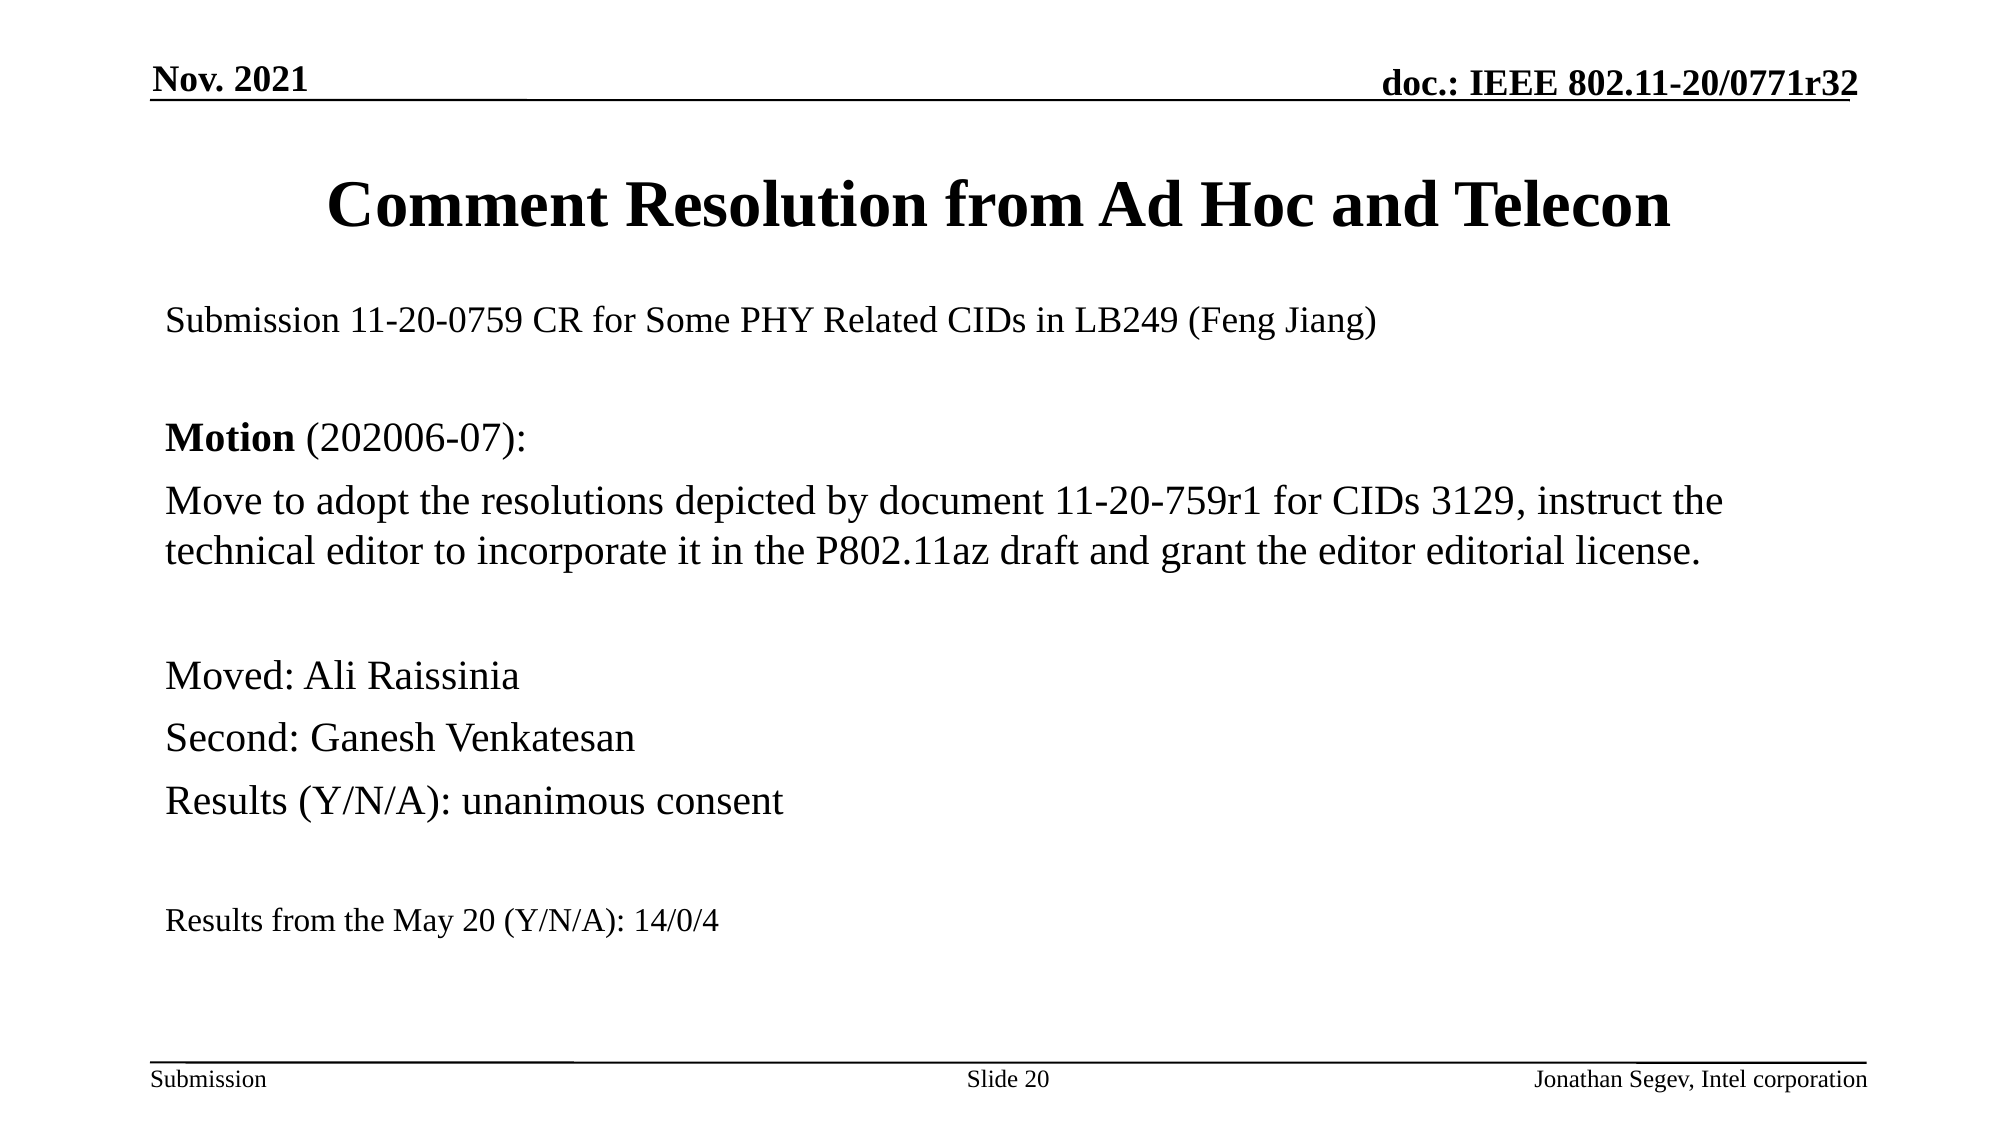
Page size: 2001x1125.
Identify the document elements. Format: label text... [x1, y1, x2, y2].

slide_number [152, 54, 563, 100]
slide_number Slide 20 [950, 1061, 1067, 1123]
list Submission 11-20-0759 CR for Some PHY Related CIDs in LB249 (Feng Jiang) Motion (202006-07): Move to adopt the resolutions depicted by document 11-20-759r1 for CIDs 3129, instruct the technical editor to incorporate it in the P802.11az draft and grant the editor editorial license. Moved: Ali Raissinia Second: Ganesh Venkatesan Results (Y/N/A): unanimous consent Results from the May 20 (Y/N/A): 14/0/4 [149, 286, 1850, 1000]
footer Jonathan Segev, Intel corporation [1171, 1061, 1869, 1093]
title Comment Resolution from Ad Hoc and Telecon [149, 112, 1850, 286]
